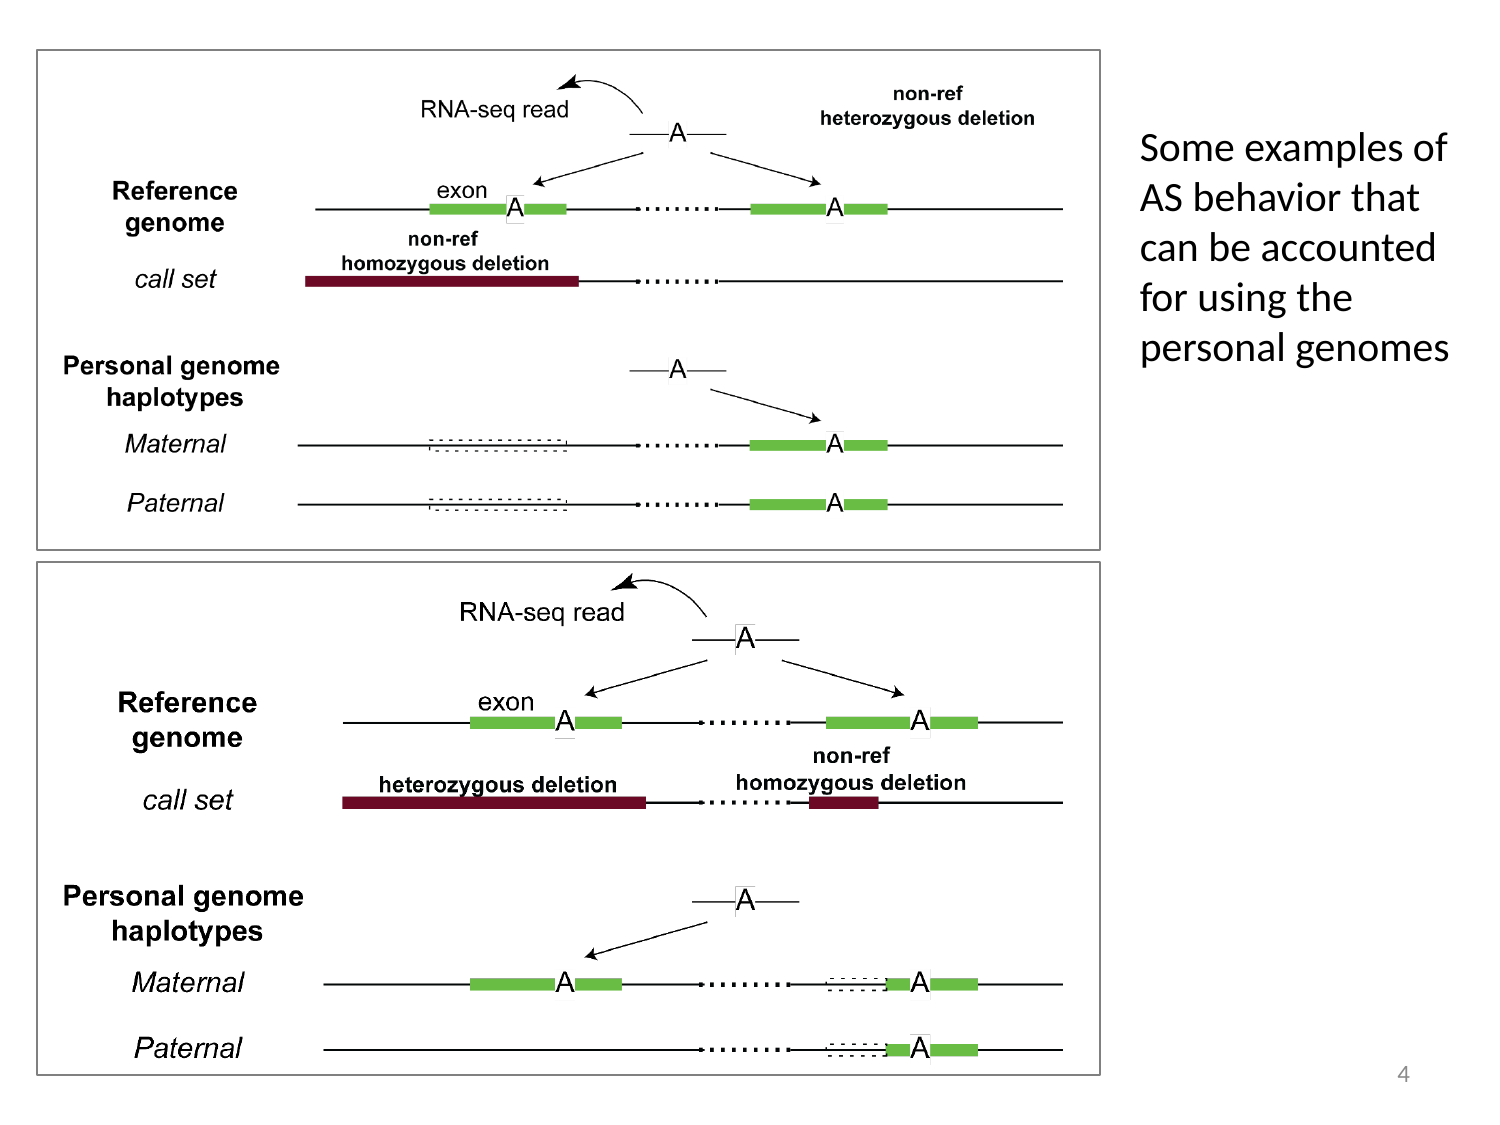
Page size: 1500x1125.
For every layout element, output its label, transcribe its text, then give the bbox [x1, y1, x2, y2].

text_box Some examples of AS behavior that can be accounted for using the personal genomes [1125, 112, 1475, 378]
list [62, 74, 1063, 520]
picture [62, 572, 1063, 1067]
text_box [35, 560, 1102, 1077]
text_box [35, 48, 1102, 552]
slide_number 4 [1074, 1042, 1425, 1103]
